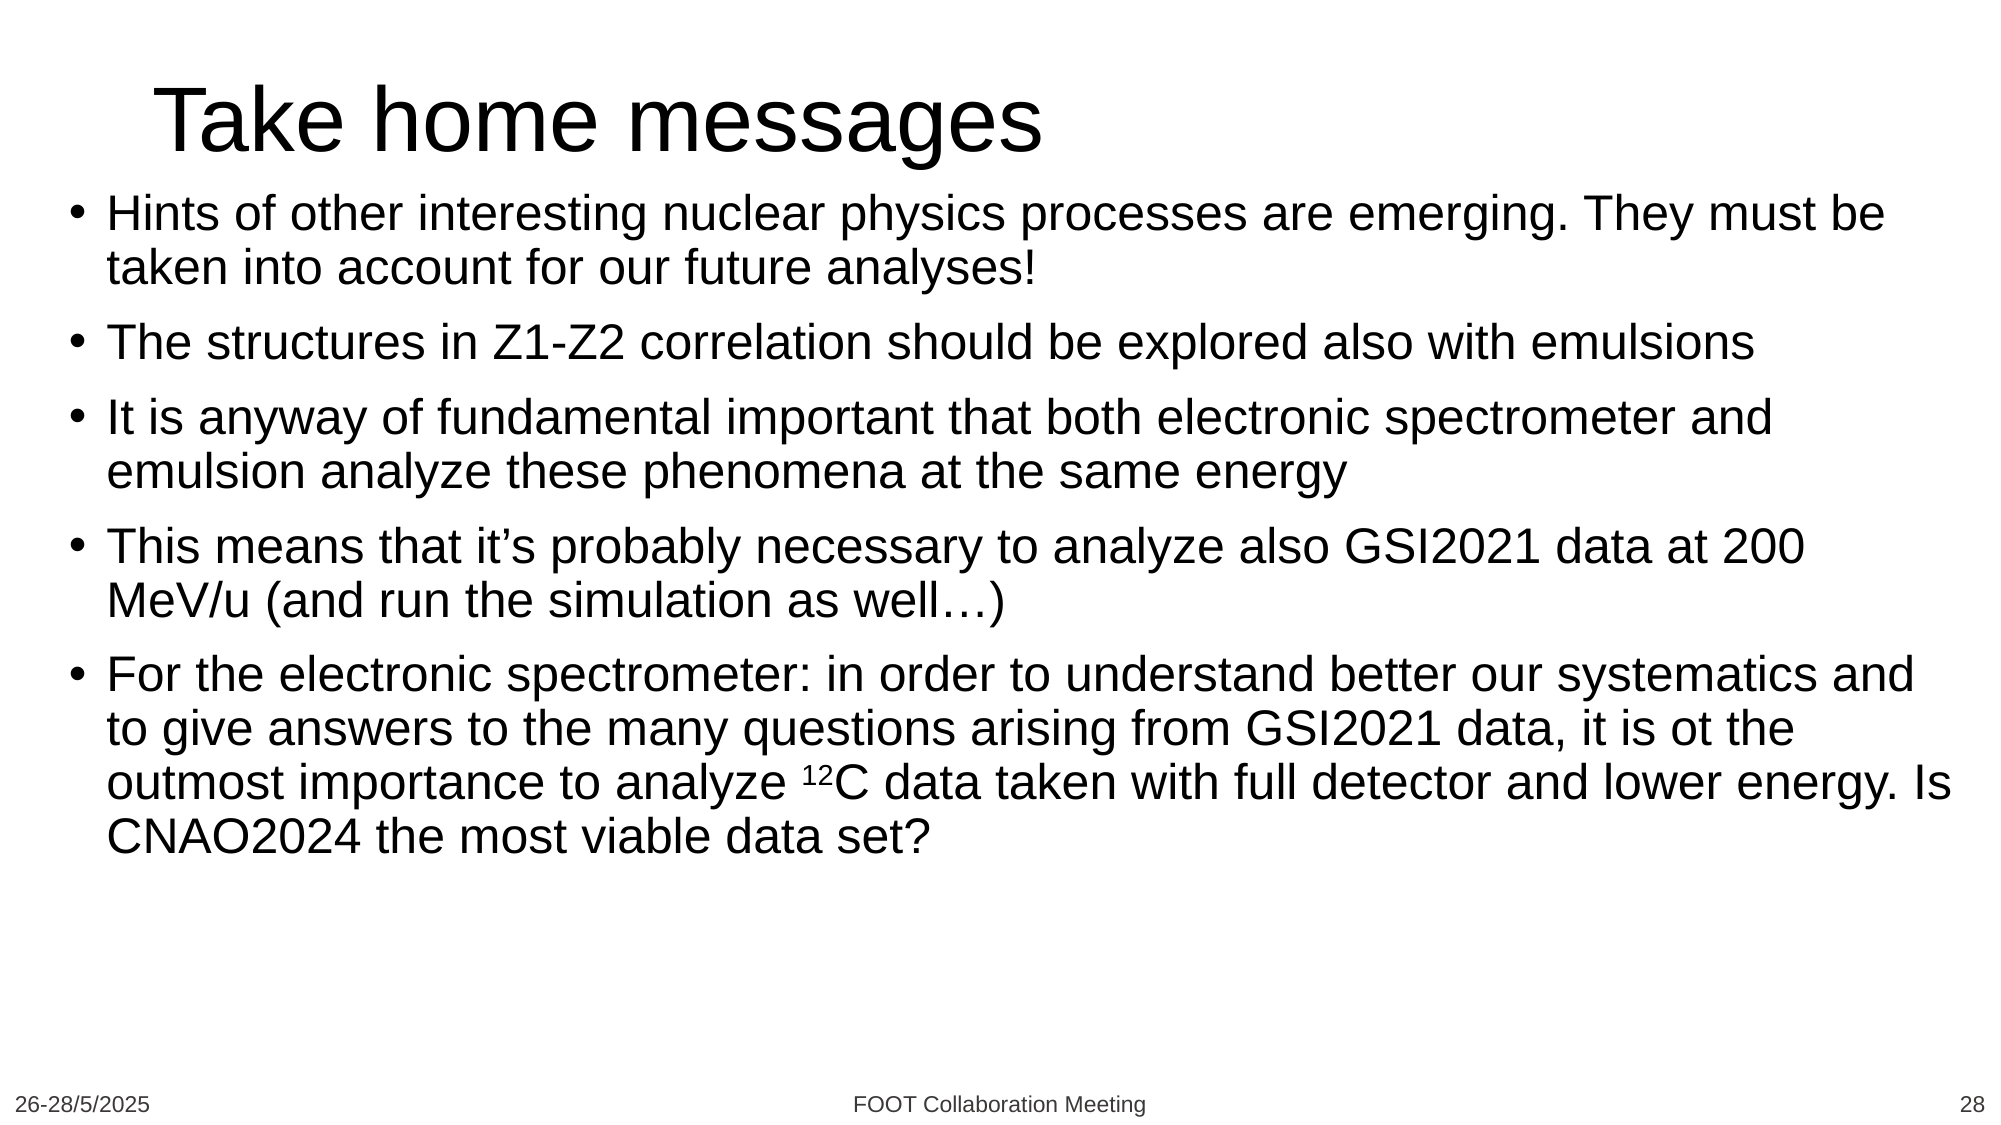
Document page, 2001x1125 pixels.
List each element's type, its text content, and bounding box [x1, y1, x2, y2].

title Take home messages [137, 12, 1863, 179]
list Hints of other interesting nuclear physics processes are emerging. They must be taken into account for our future analyses! The structures in Z1-Z2 correlation should be explored also with emulsions It is anyway of fundamental important that both electronic spectrometer and emulsion analyze these phenomena at the same energy This means that it’s probably necessary to analyze also GSI2021 data at 200 MeV/u (and run the simulation as well…) For the electronic spectrometer: in order to understand better our systematics and to give answers to the many questions arising from GSI2021 data, it is ot the outmost importance to analyze 12C data taken with full detector and lower energy. Is CNAO2024 the most viable data set? [53, 179, 1972, 1098]
footer FOOT Collaboration Meeting [662, 1082, 1338, 1125]
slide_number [0, 1082, 450, 1125]
slide_number 28 [1550, 1082, 2000, 1125]
